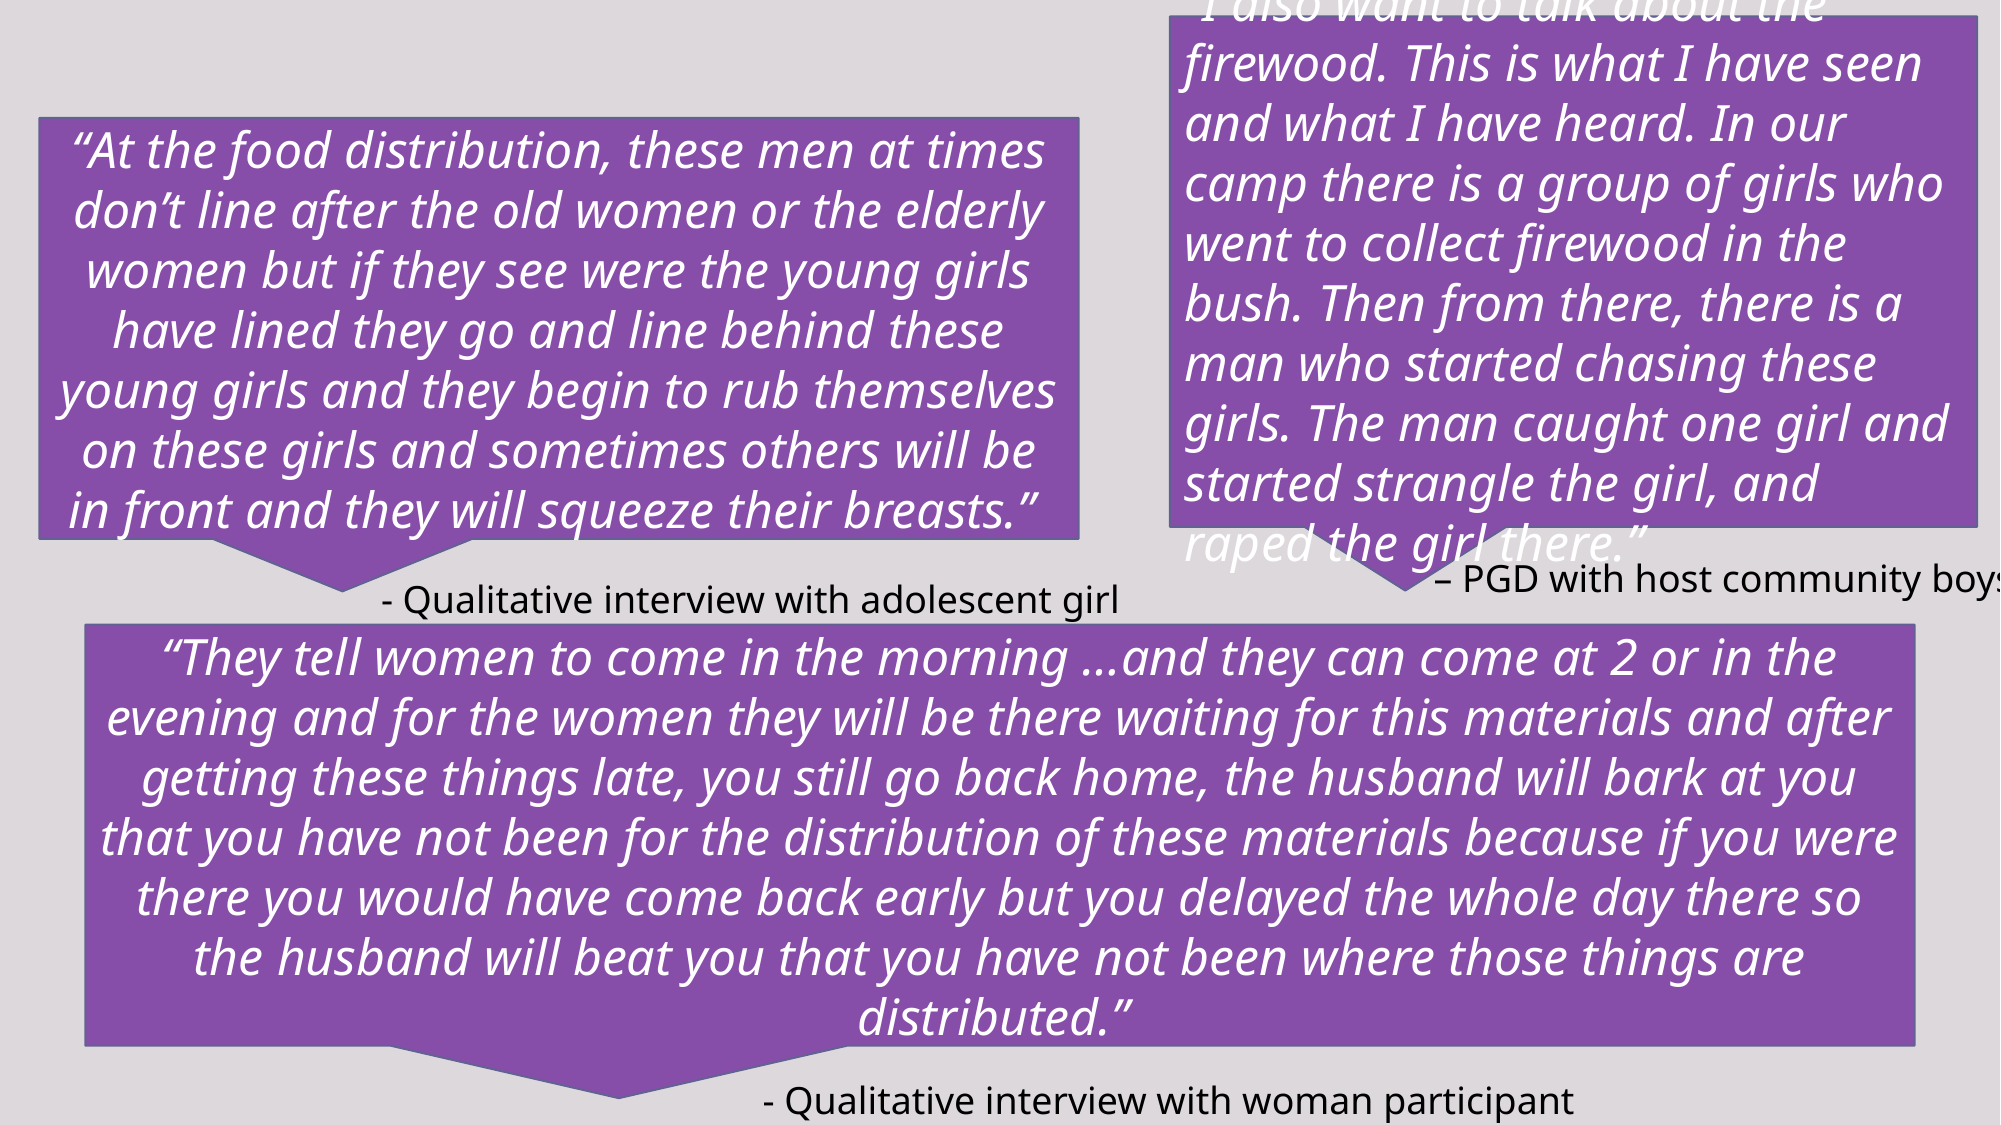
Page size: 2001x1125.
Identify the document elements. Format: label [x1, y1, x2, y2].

text_box [1169, 16, 2000, 594]
text_box [85, 624, 1915, 1125]
text_box [39, 117, 1094, 613]
